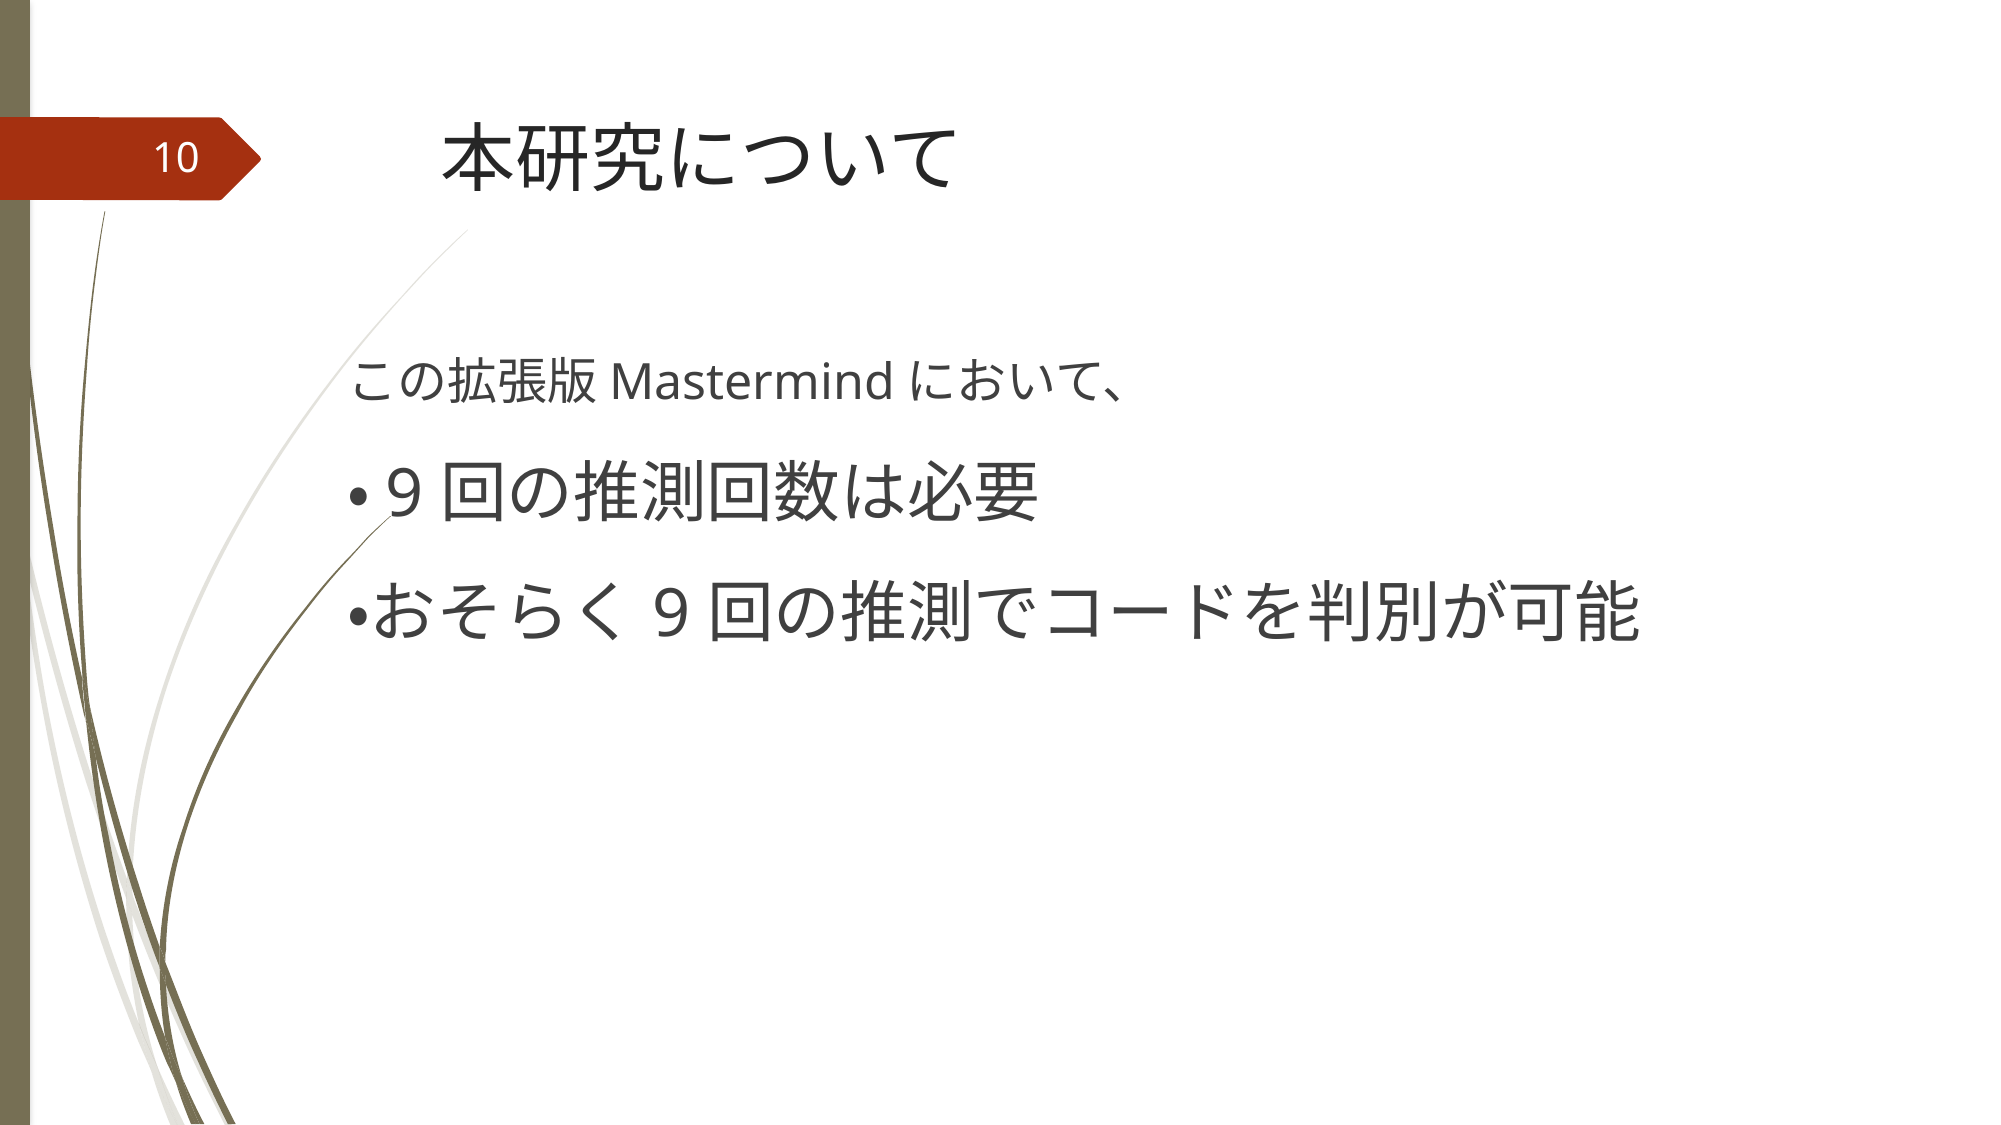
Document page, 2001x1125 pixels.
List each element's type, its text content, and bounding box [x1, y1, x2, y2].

slide_number 10 [87, 129, 216, 190]
text_box この拡張版Mastermindにおいて、 ・9回の推測回数は必要 ・おそらく9回の推測でコードを判別が可能 [332, 312, 1657, 658]
title 本研究について [425, 102, 1888, 313]
